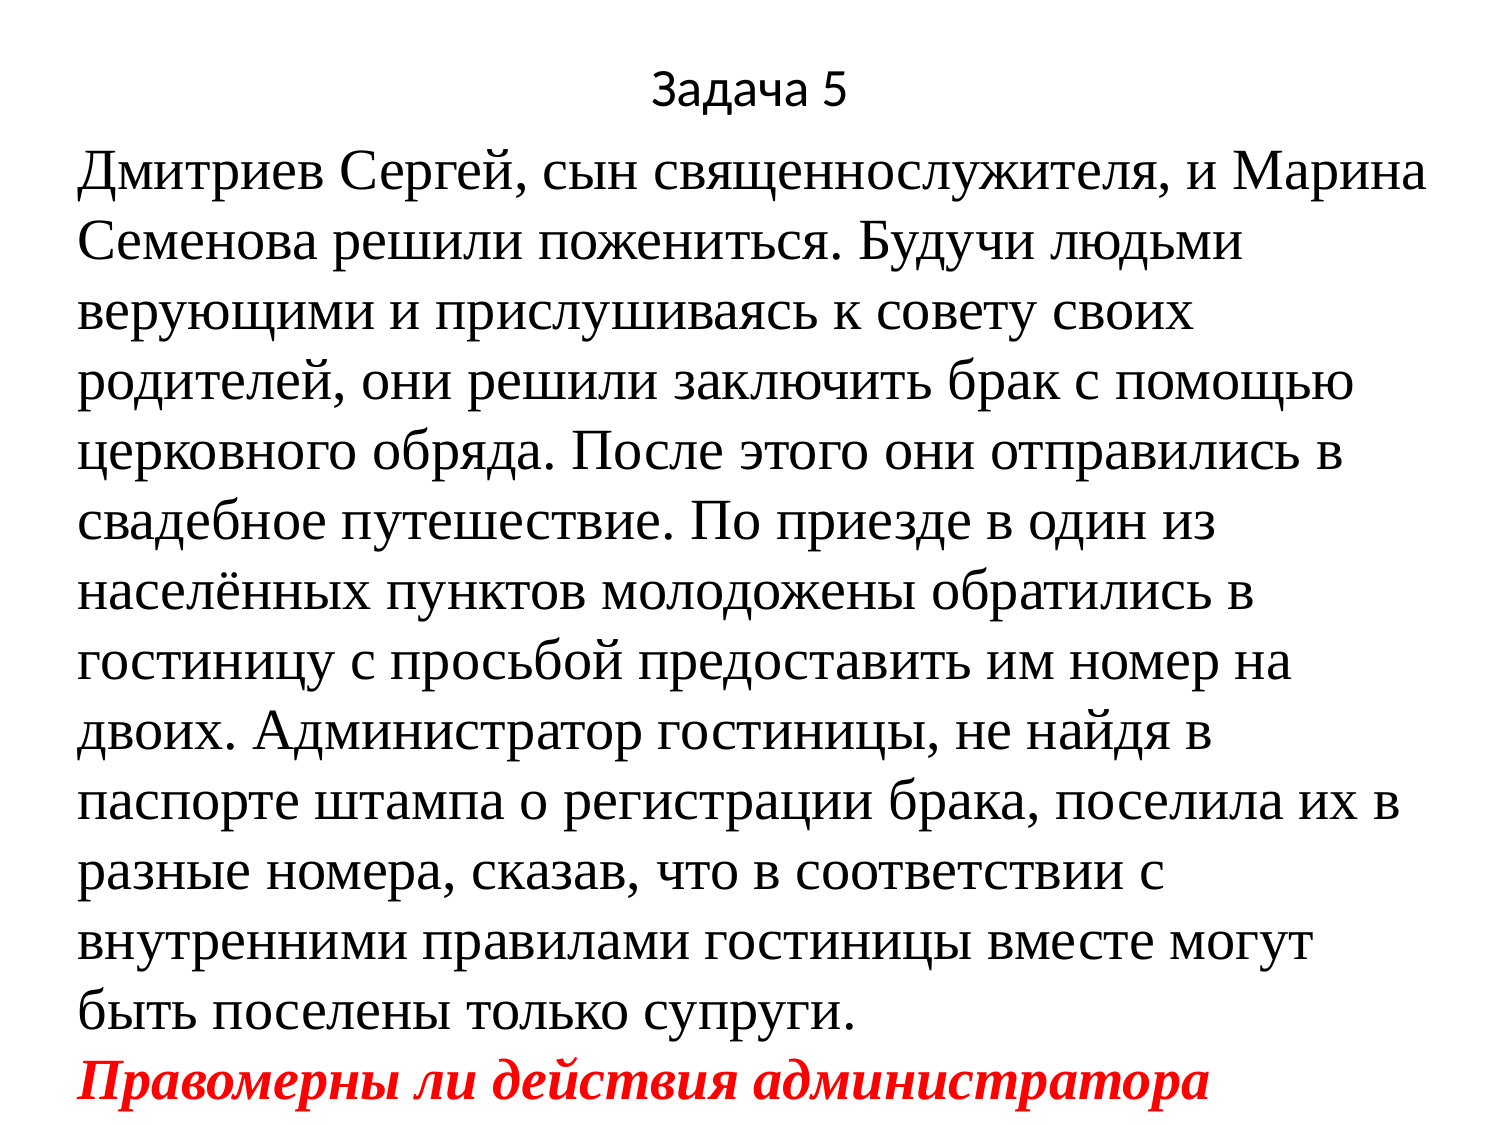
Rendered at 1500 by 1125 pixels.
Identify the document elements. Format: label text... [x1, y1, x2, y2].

text_box Дмитриев Сергей, сын священнослужителя, и Марина Семенова решили пожениться. Будучи людьми верующими и прислушиваясь к совету своих родителей, они решили заключить брак с помощью церковного обряда. После этого они отправились в свадебное путешествие. По приезде в один из населённых пунктов молодожены обратились в гостиницу с просьбой предоставить им номер на двоих. Администратор гостиницы, не найдя в паспорте штампа о регистрации брака, поселила их в разные номера, сказав, что в соответствии с внутренними правилами гостиницы вместе могут быть поселены только супруги. Правомерны ли действия администратора гостиницы? [62, 123, 1450, 1125]
title Задача 5 [75, 45, 1425, 123]
